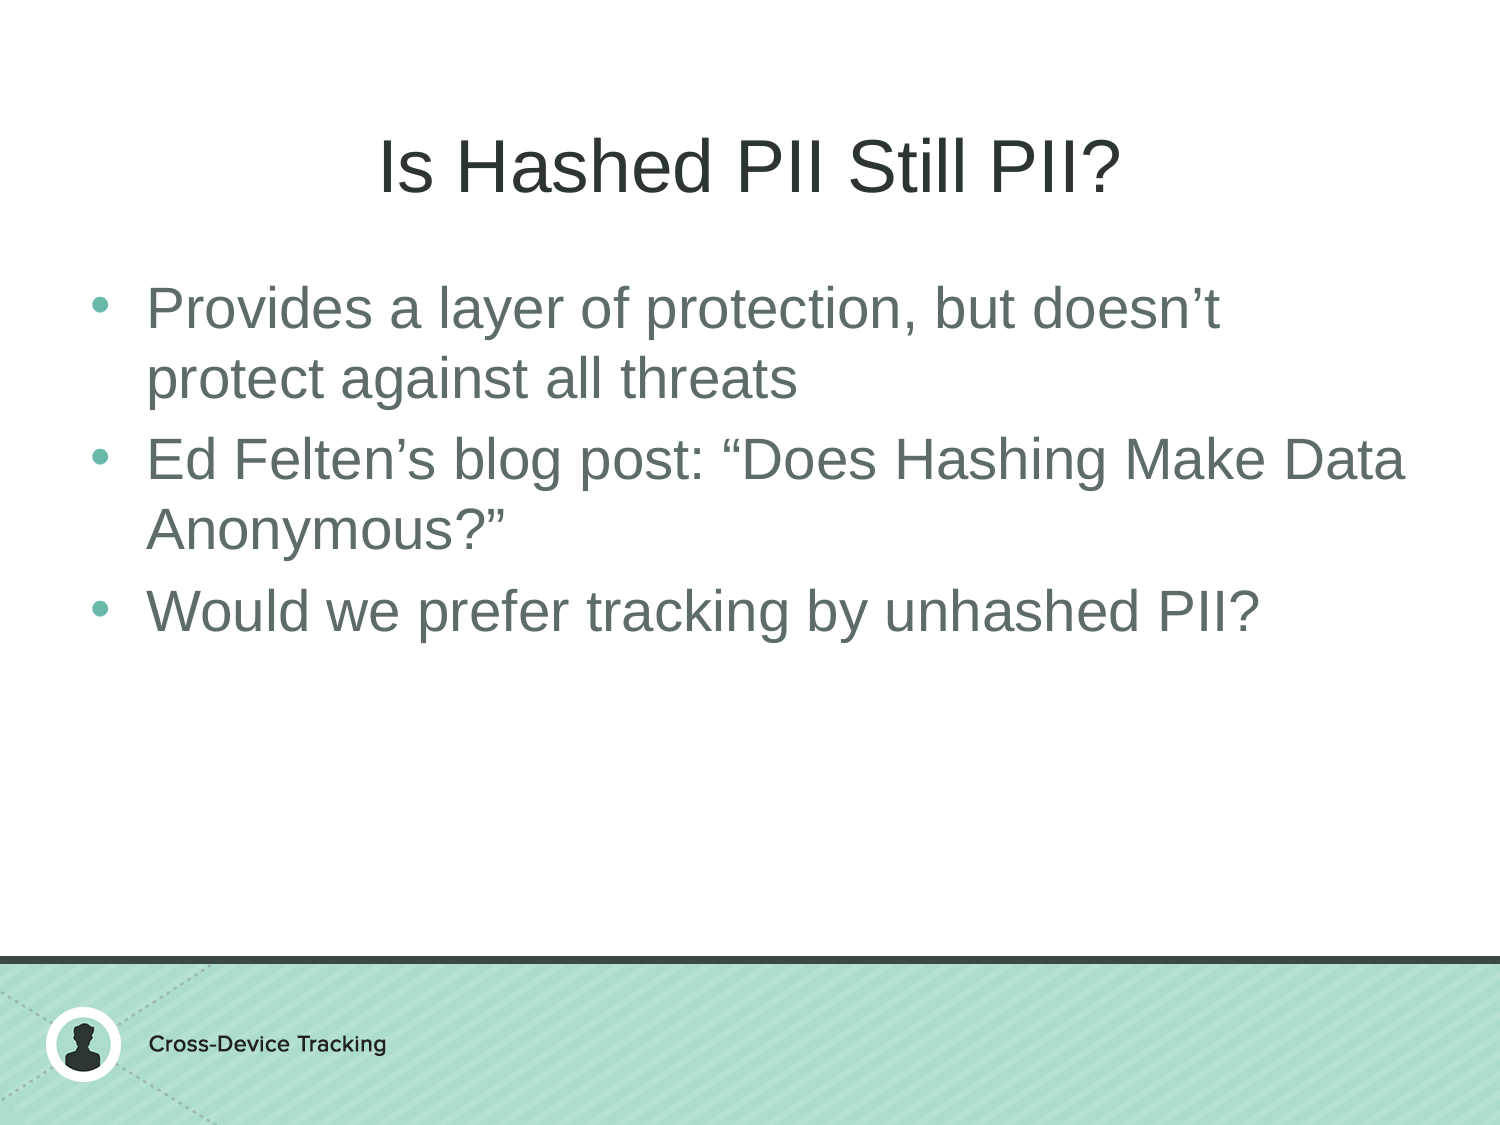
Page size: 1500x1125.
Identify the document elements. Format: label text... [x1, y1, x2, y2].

title Is Hashed PII Still PII? [75, 75, 1425, 250]
list Provides a layer of protection, but doesn’t protect against all threats Ed Felten’s blog post: “Does Hashing Make Data Anonymous?” Would we prefer tracking by unhashed PII? [75, 262, 1425, 900]
picture [0, 0, 1500, 1125]
